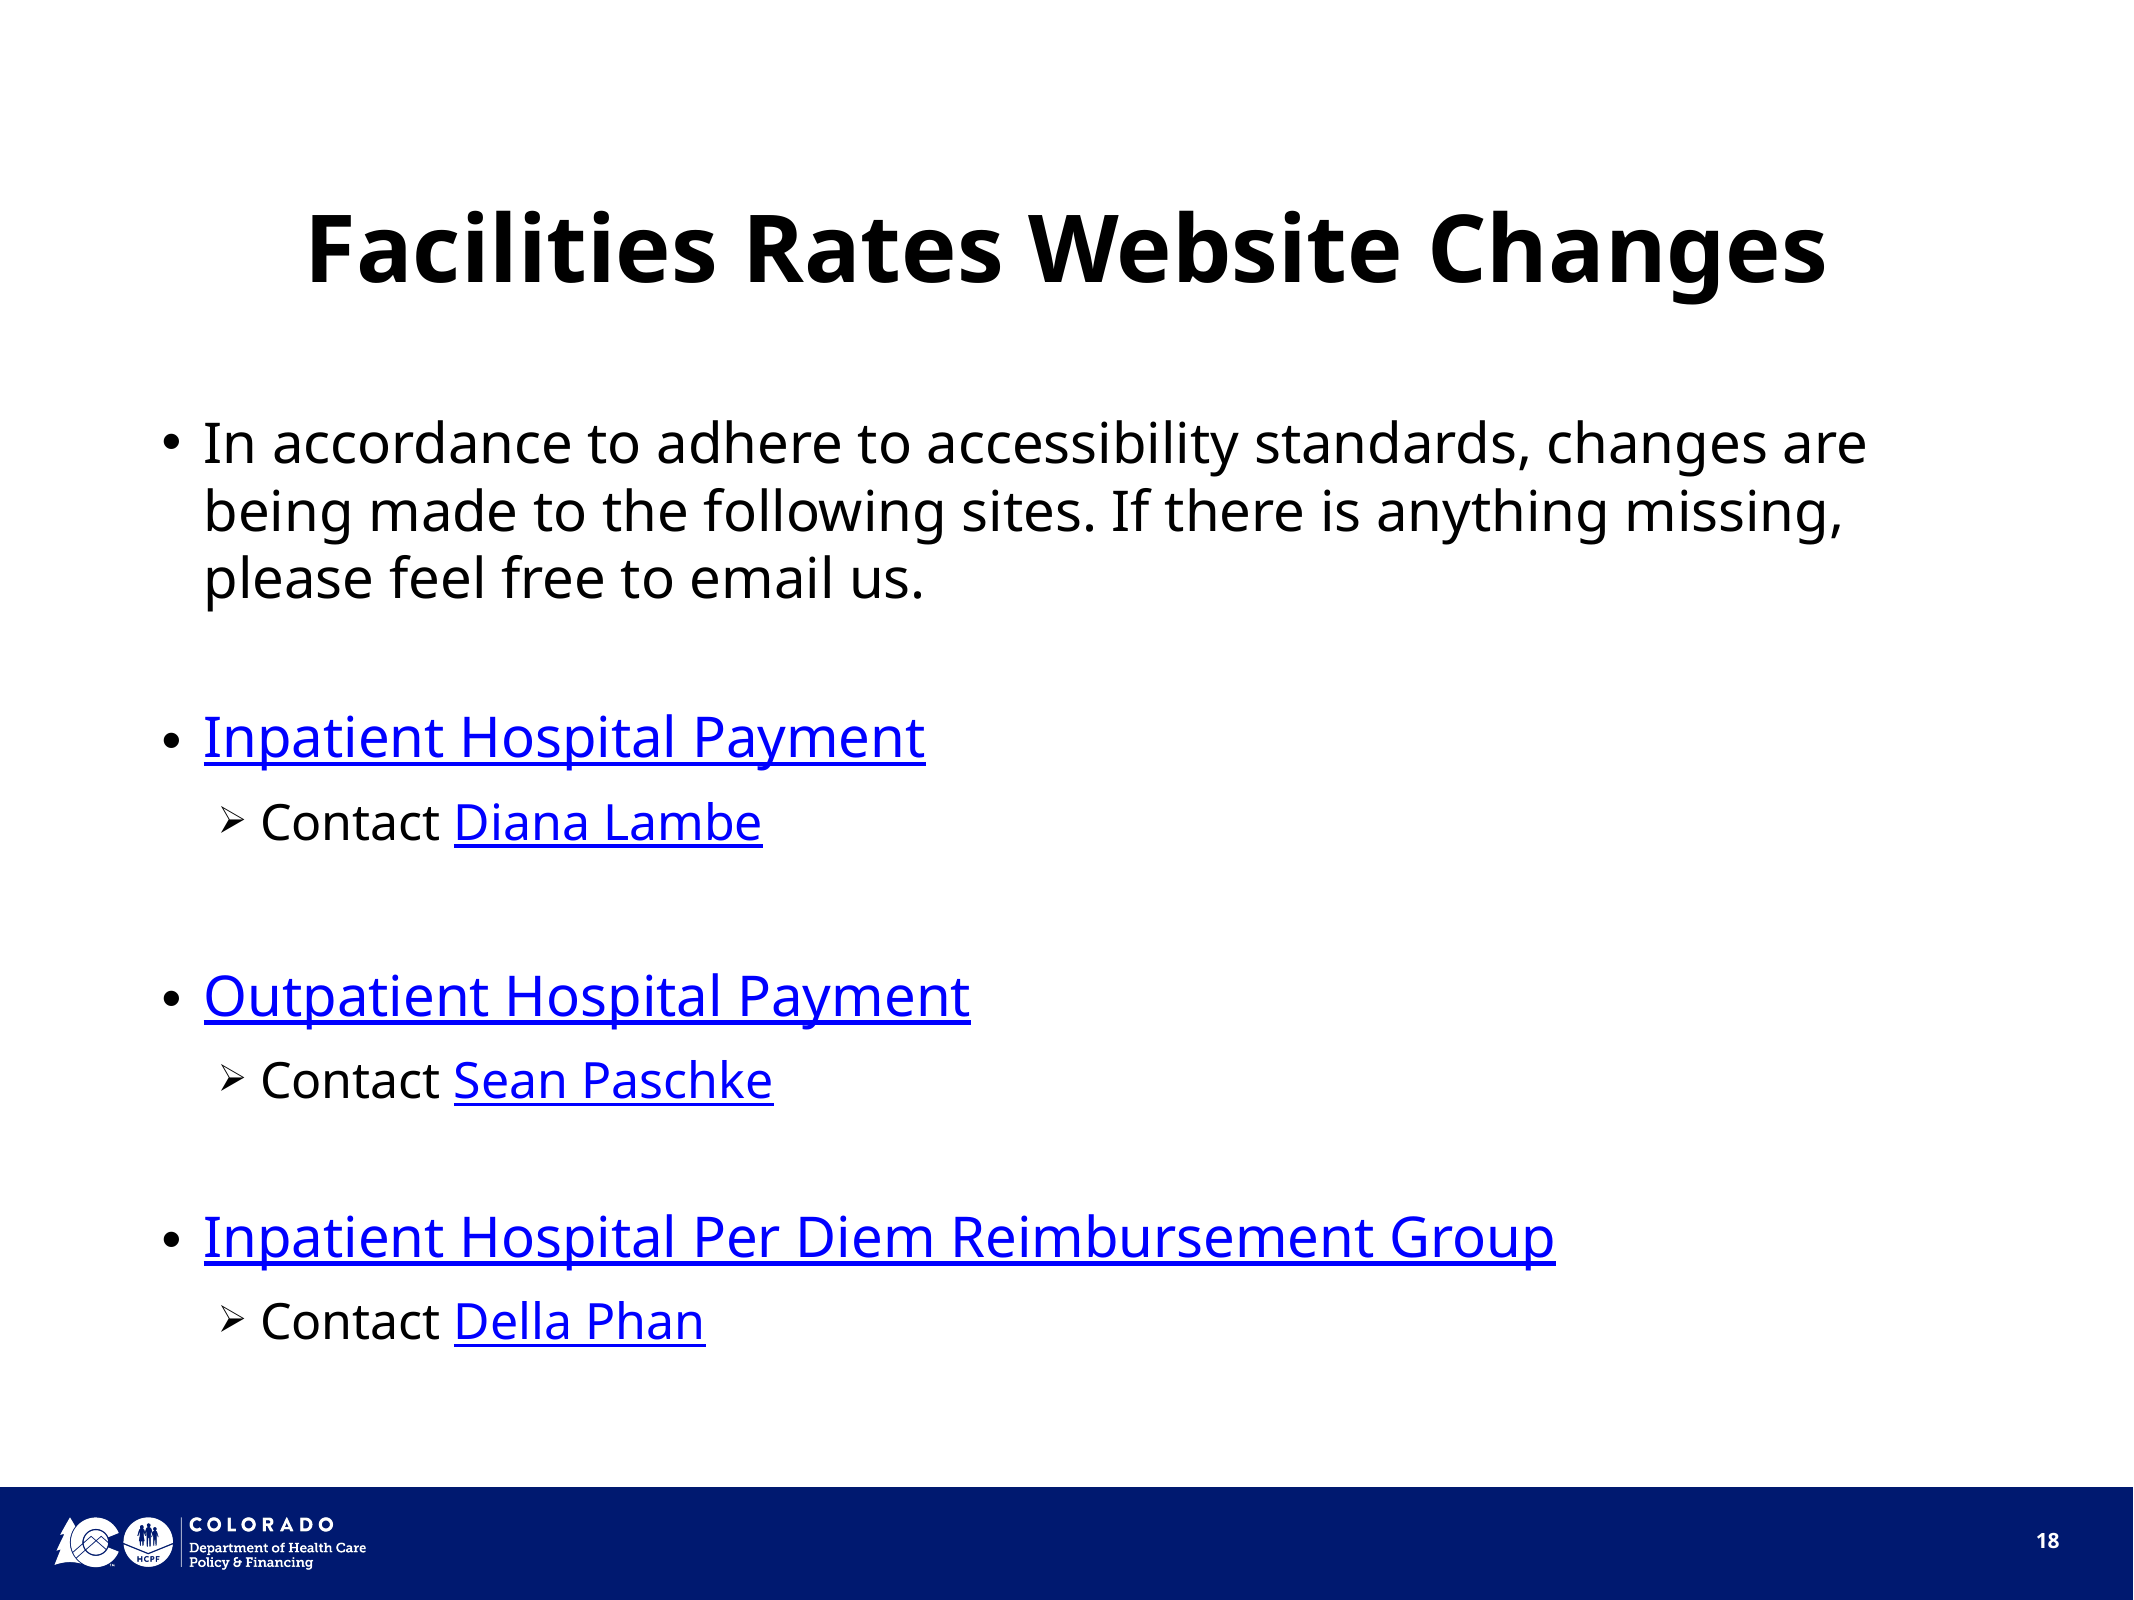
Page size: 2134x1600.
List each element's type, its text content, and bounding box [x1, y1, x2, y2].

slide_number 18 [1722, 1498, 2075, 1585]
picture [54, 1517, 366, 1570]
list In accordance to adhere to accessibility standards, changes are being made to the following sites. If there is anything missing, please feel free to email us. Inpatient Hospital Payment Contact Diana Lambe Outpatient Hospital Payment Contact Sean Paschke Inpatient Hospital Per Diem Reimbursement Group Contact Della Phan [146, 399, 1987, 1388]
title Facilities Rates Website Changes [146, 150, 1987, 340]
